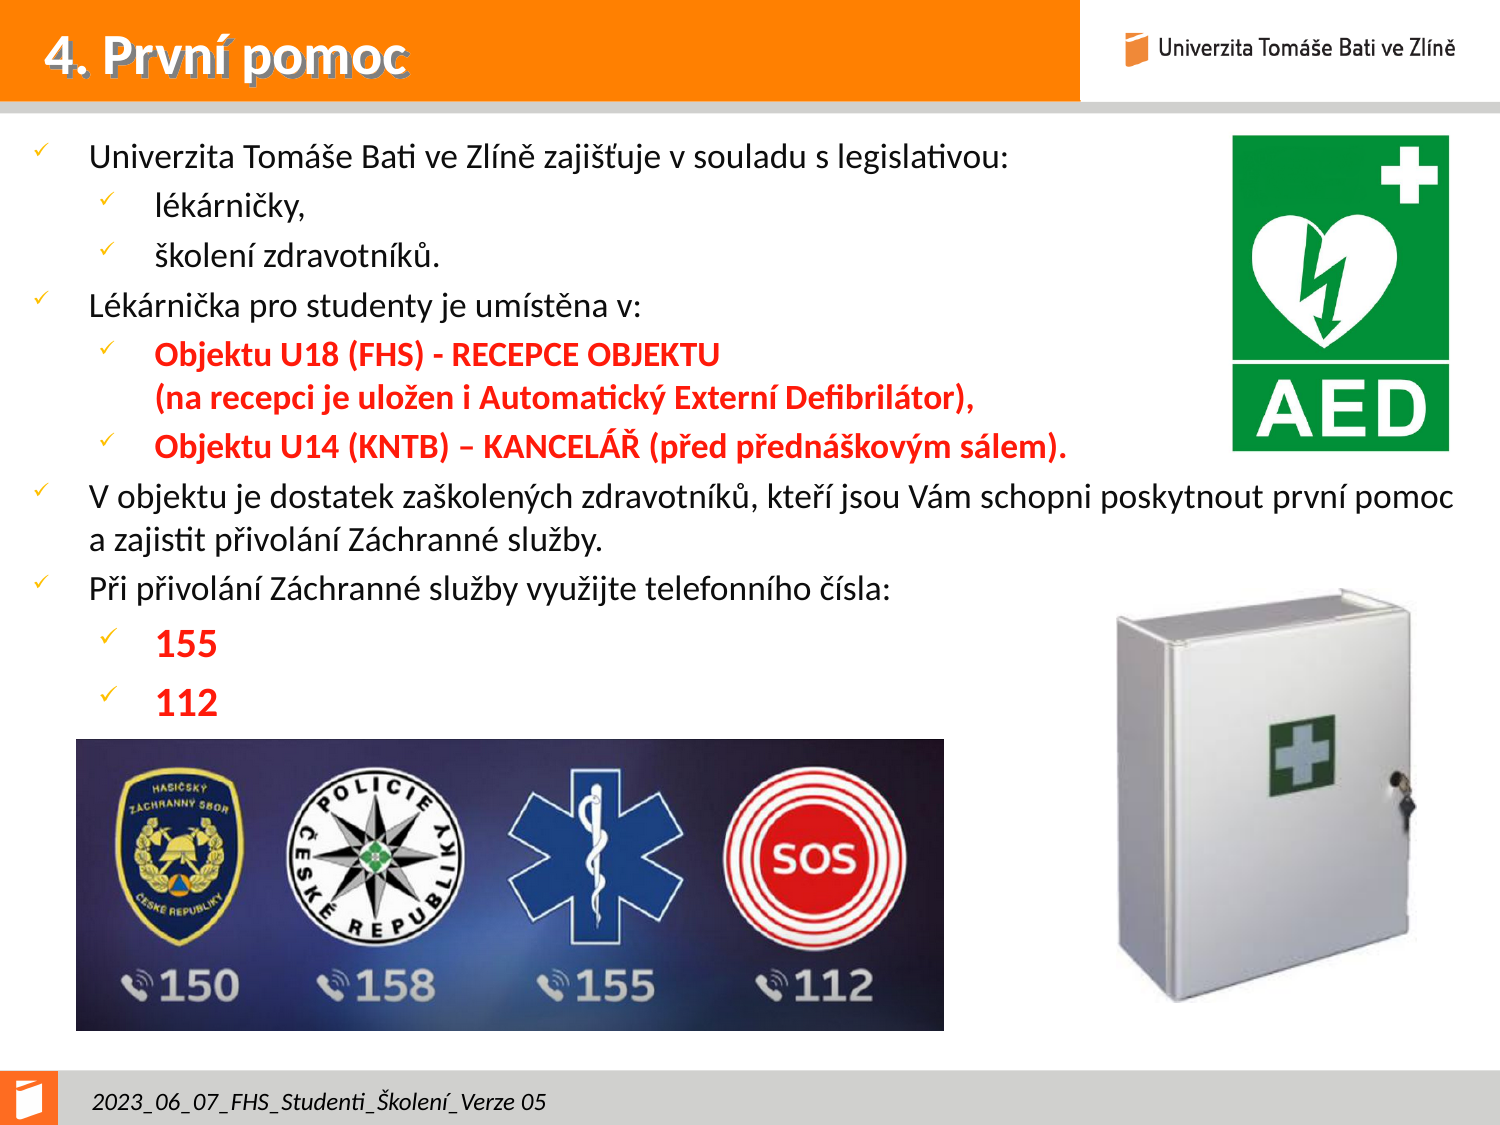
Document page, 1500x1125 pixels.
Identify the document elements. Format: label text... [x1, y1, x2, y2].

picture [1081, 0, 1500, 100]
title 4. První pomoc [0, 0, 1081, 103]
picture [1222, 125, 1459, 461]
list Univerzita Tomáše Bati ve Zlíně zajišťuje v souladu s legislativou: lékárničky, školení zdravotníků. Lékárnička pro studenty je umístěna v: Objektu U18 (FHS) - RECEPCE OBJEKTU (na recepci je uložen i Automatický Externí Defibrilátor), Objektu U14 (KNTB) – KANCELÁŘ (před přednáškovým sálem). V objektu je dostatek zaškolených zdravotníků, kteří jsou Vám schopni poskytnout první pomoc a zajistit přivolání Záchranné služby. Při přivolání Záchranné služby využijte telefonního čísla: 155 112 [17, 125, 1495, 1059]
picture [76, 739, 945, 1032]
picture [1115, 587, 1417, 1003]
footer 2023_06_07_FHS_Studenti_Školení_Verze 05 [76, 1077, 644, 1125]
picture [0, 1071, 58, 1125]
